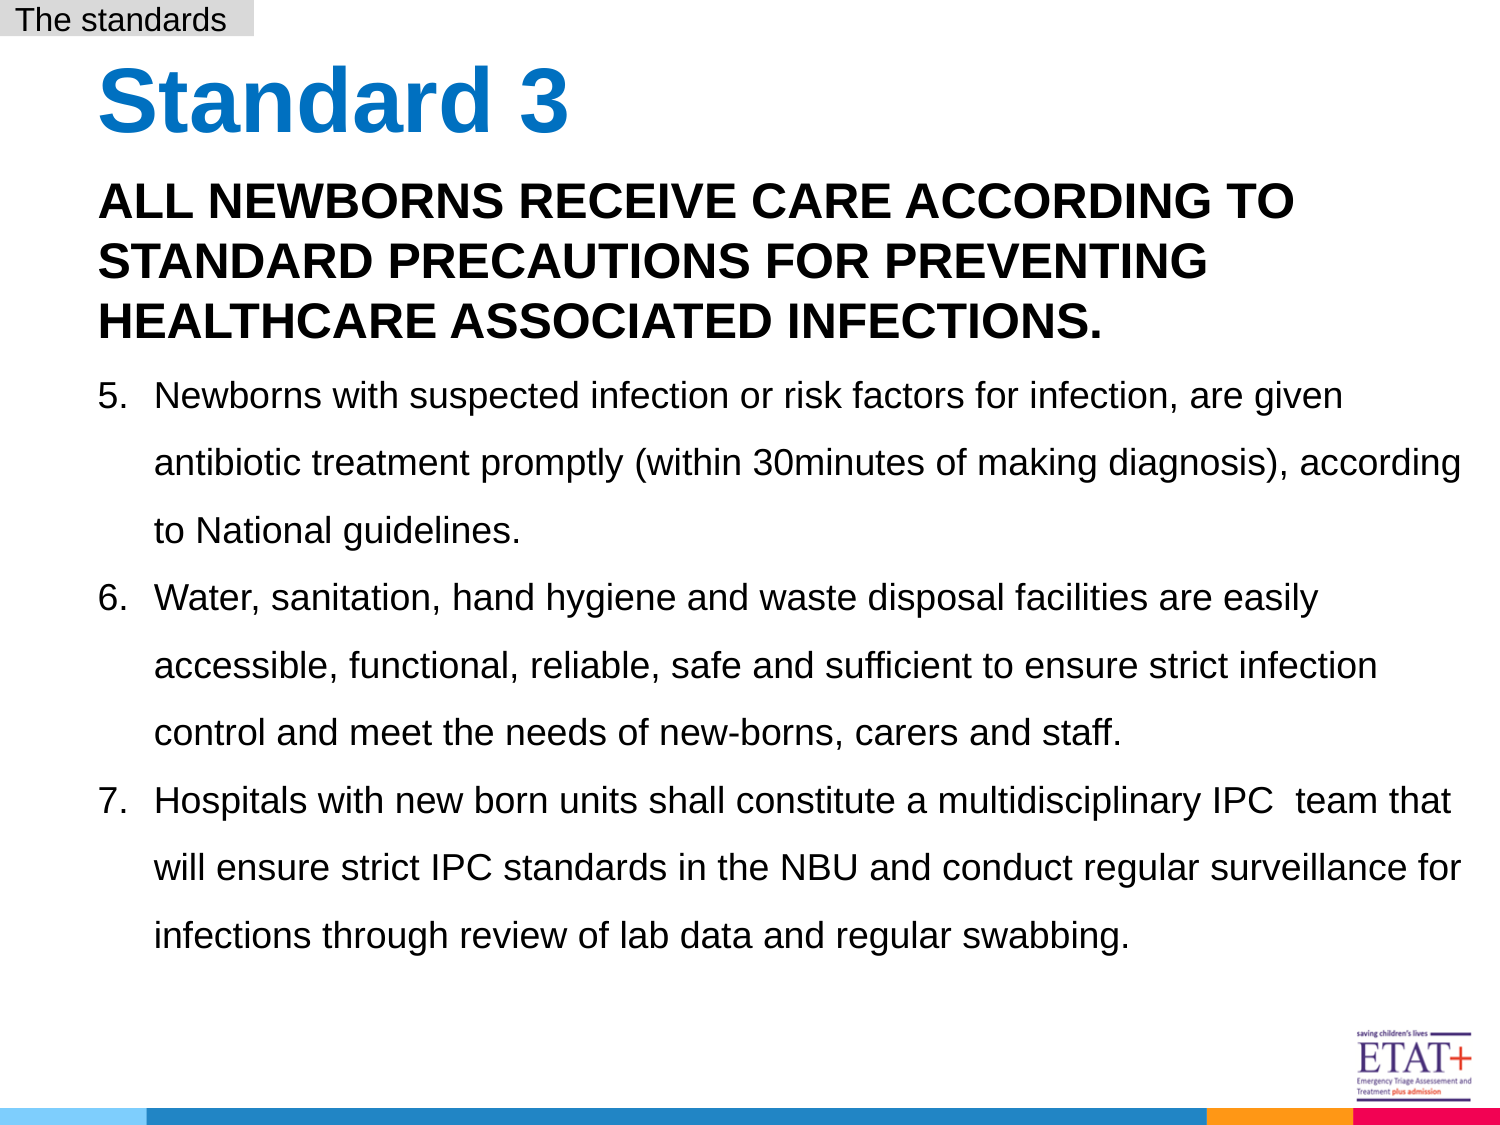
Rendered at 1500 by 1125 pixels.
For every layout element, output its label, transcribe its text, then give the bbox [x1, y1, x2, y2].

title Standard 3 [82, 55, 1375, 160]
picture [1353, 1023, 1476, 1107]
text_box ALL NEWBORNS RECEIVE CARE ACCORDING TO STANDARD PRECAUTIONS FOR PREVENTING HEALTHCARE ASSOCIATED INFECTIONS. Newborns with suspected infection or risk factors for infection, are given antibiotic treatment promptly (within 30minutes of making diagnosis), according to National guidelines. Water, sanitation, hand hygiene and waste disposal facilities are easily accessible, functional, reliable, safe and sufficient to ensure strict infection control and meet the needs of new-borns, carers and staff. Hospitals with new born units shall constitute a multidisciplinary IPC team that will ensure strict IPC standards in the NBU and conduct regular surveillance for infections through review of lab data and regular swabbing. [82, 160, 1495, 963]
text_box The standards [0, 0, 256, 38]
